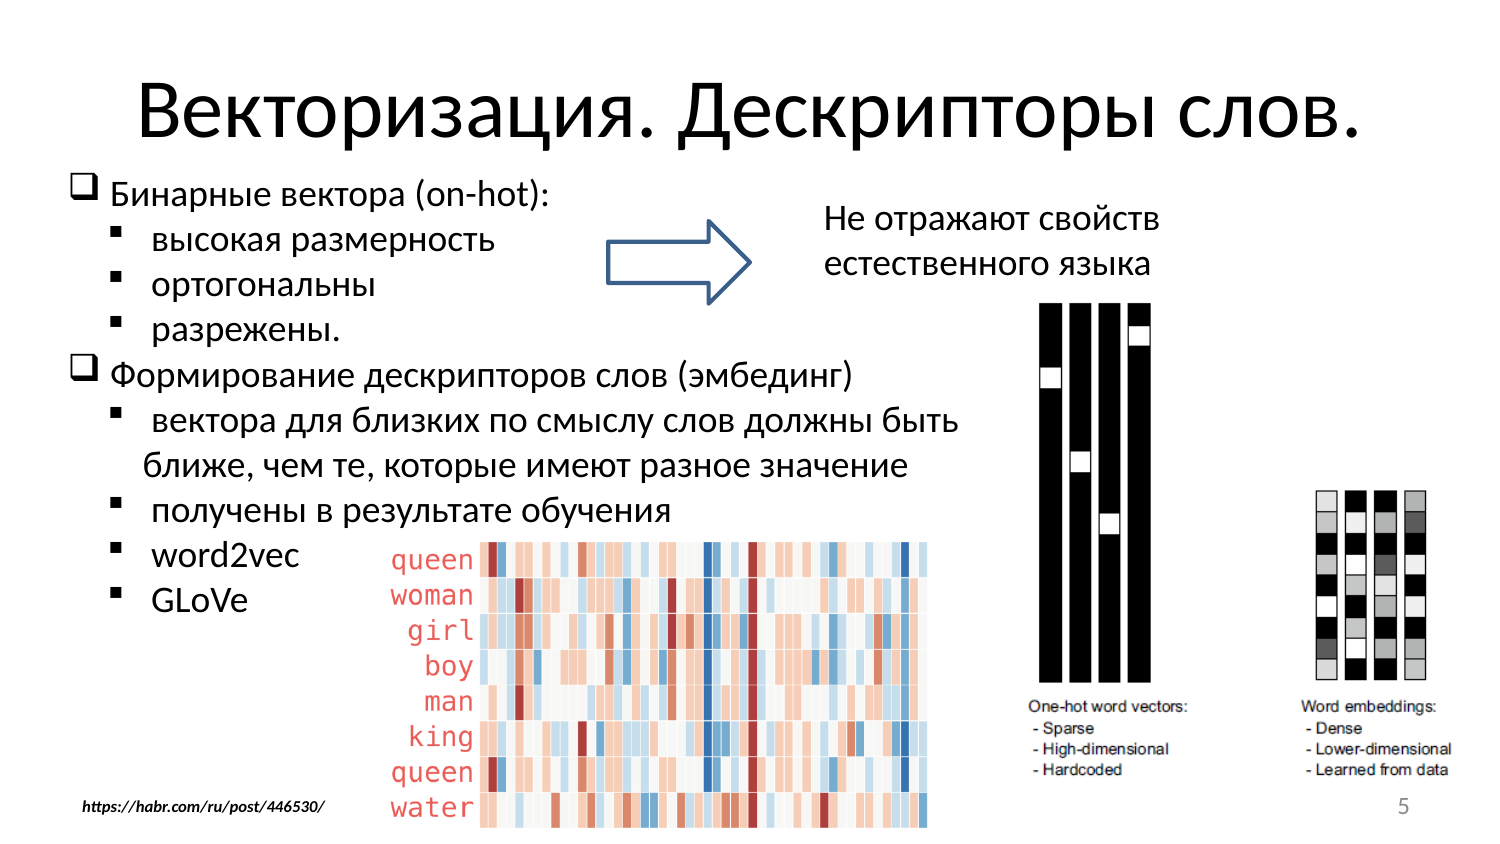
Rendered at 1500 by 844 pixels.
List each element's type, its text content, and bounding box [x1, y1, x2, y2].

text_box Бинарные вектора (on-hot): высокая размерность ортогональны разрежены. [53, 161, 1306, 343]
picture [1020, 291, 1459, 791]
slide_number 5 [1074, 799, 1425, 827]
picture [383, 539, 930, 833]
text_box Формирование дескрипторов слов (эмбединг) вектора для близких по смыслу слов должны быть ближе, чем те, которые имеют разное значение получены в результате обучения word2vec GLoVe [53, 343, 1015, 628]
text_box https://habr.com/ru/post/446530/ [67, 787, 340, 823]
text_box Не отражают свойств естественного языка [809, 185, 1211, 291]
title Векторизация. Дескрипторы слов. [75, 33, 1425, 175]
text_box [606, 219, 753, 306]
